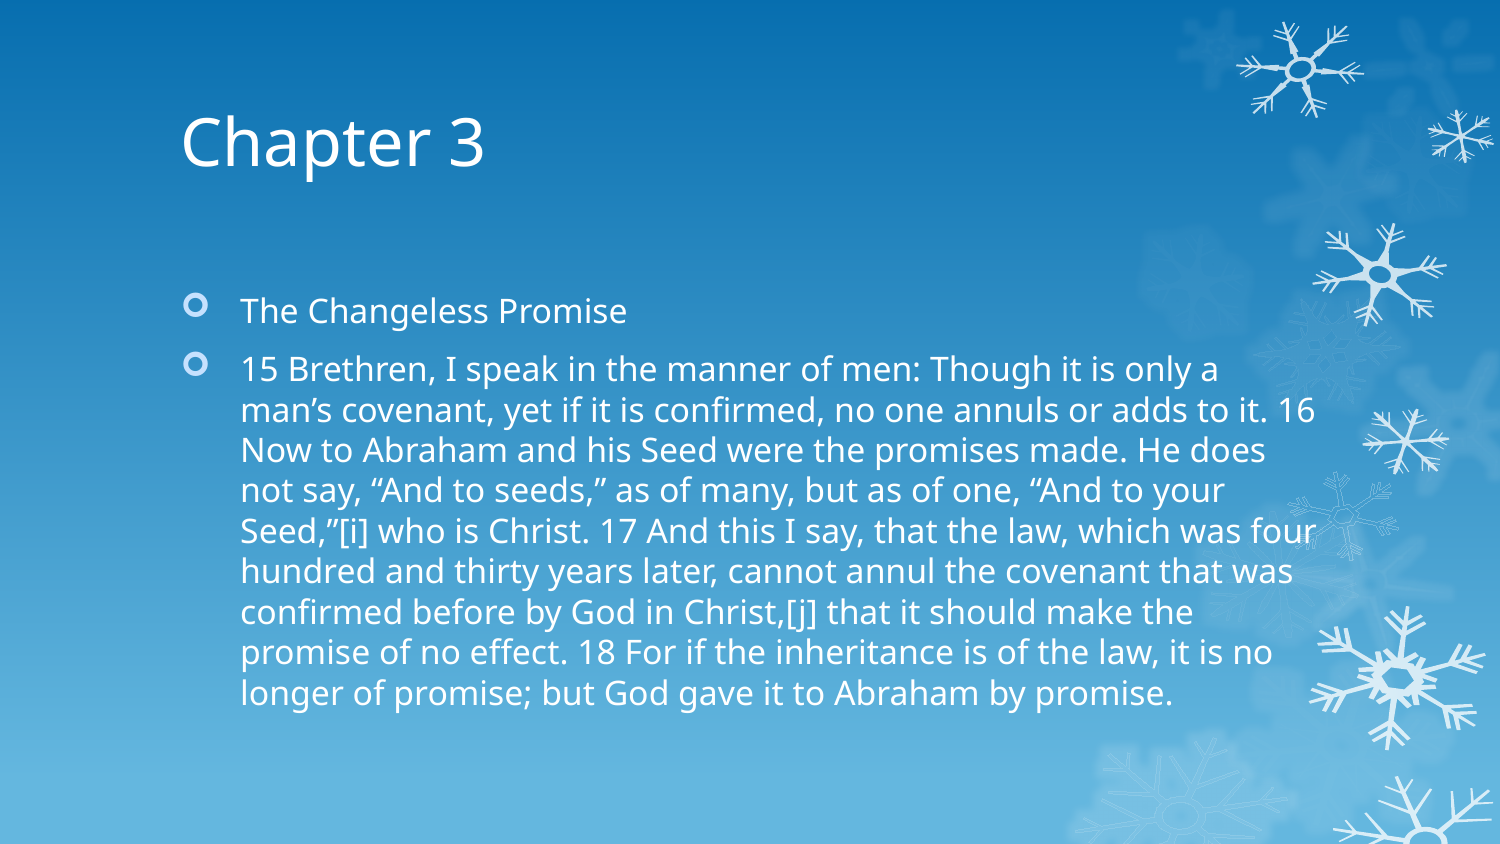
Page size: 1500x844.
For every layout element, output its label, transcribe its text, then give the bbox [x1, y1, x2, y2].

title Chapter 3 [165, 83, 1335, 197]
list The Changeless Promise 15 Brethren, I speak in the manner of men: Though it is only a man’s covenant, yet if it is confirmed, no one annuls or adds to it. 16 Now to Abraham and his Seed were the promises made. He does not say, “And to seeds,” as of many, but as of one, “And to your Seed,”[i] who is Christ. 17 And this I say, that the law, which was four hundred and thirty years later, cannot annul the covenant that was confirmed before by God in Christ,[j] that it should make the promise of no effect. 18 For if the inheritance is of the law, it is no longer of promise; but God gave it to Abraham by promise. [165, 222, 1335, 721]
